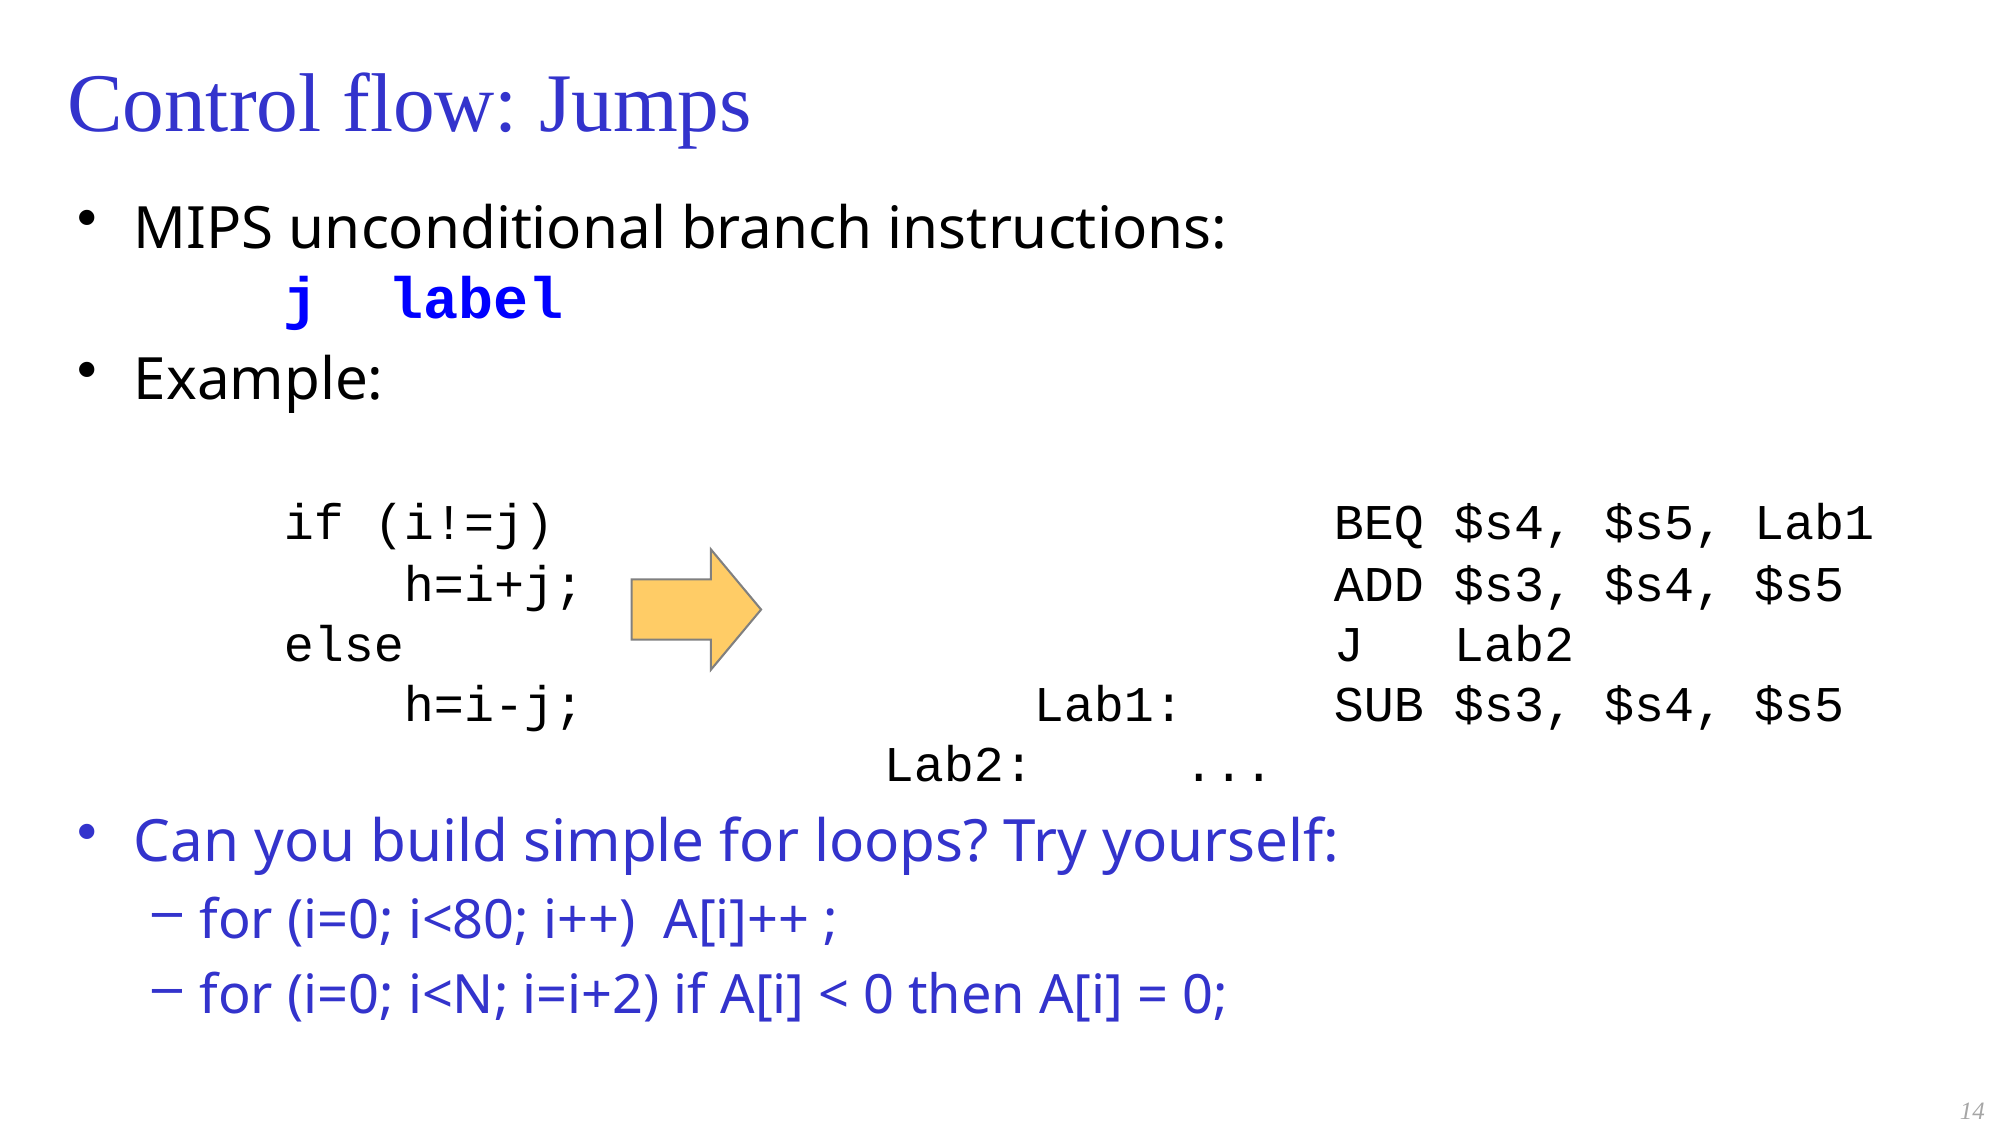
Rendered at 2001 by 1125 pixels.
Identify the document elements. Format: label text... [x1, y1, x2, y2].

slide_number 14 [1533, 1094, 2000, 1125]
text_box [631, 549, 762, 670]
title Control flow: Jumps [51, 36, 1949, 160]
text_box [287, 51, 483, 130]
list MIPS unconditional branch instructions: j label Example: if (i!=j) BEQ $s4, $s5, Lab1 h=i+j; ADD $s3, $s4, $s5 else J Lab2 h=i-j; Lab1: SUB $s3, $s4, $s5 Lab2: ... Can you build simple for loops? Try yourself: for (i=0; i<80; i++) A[i]++ ; for (i=0; i<N; i=i+2) if A[i] < 0 then A[i] = 0; [62, 182, 1950, 1073]
